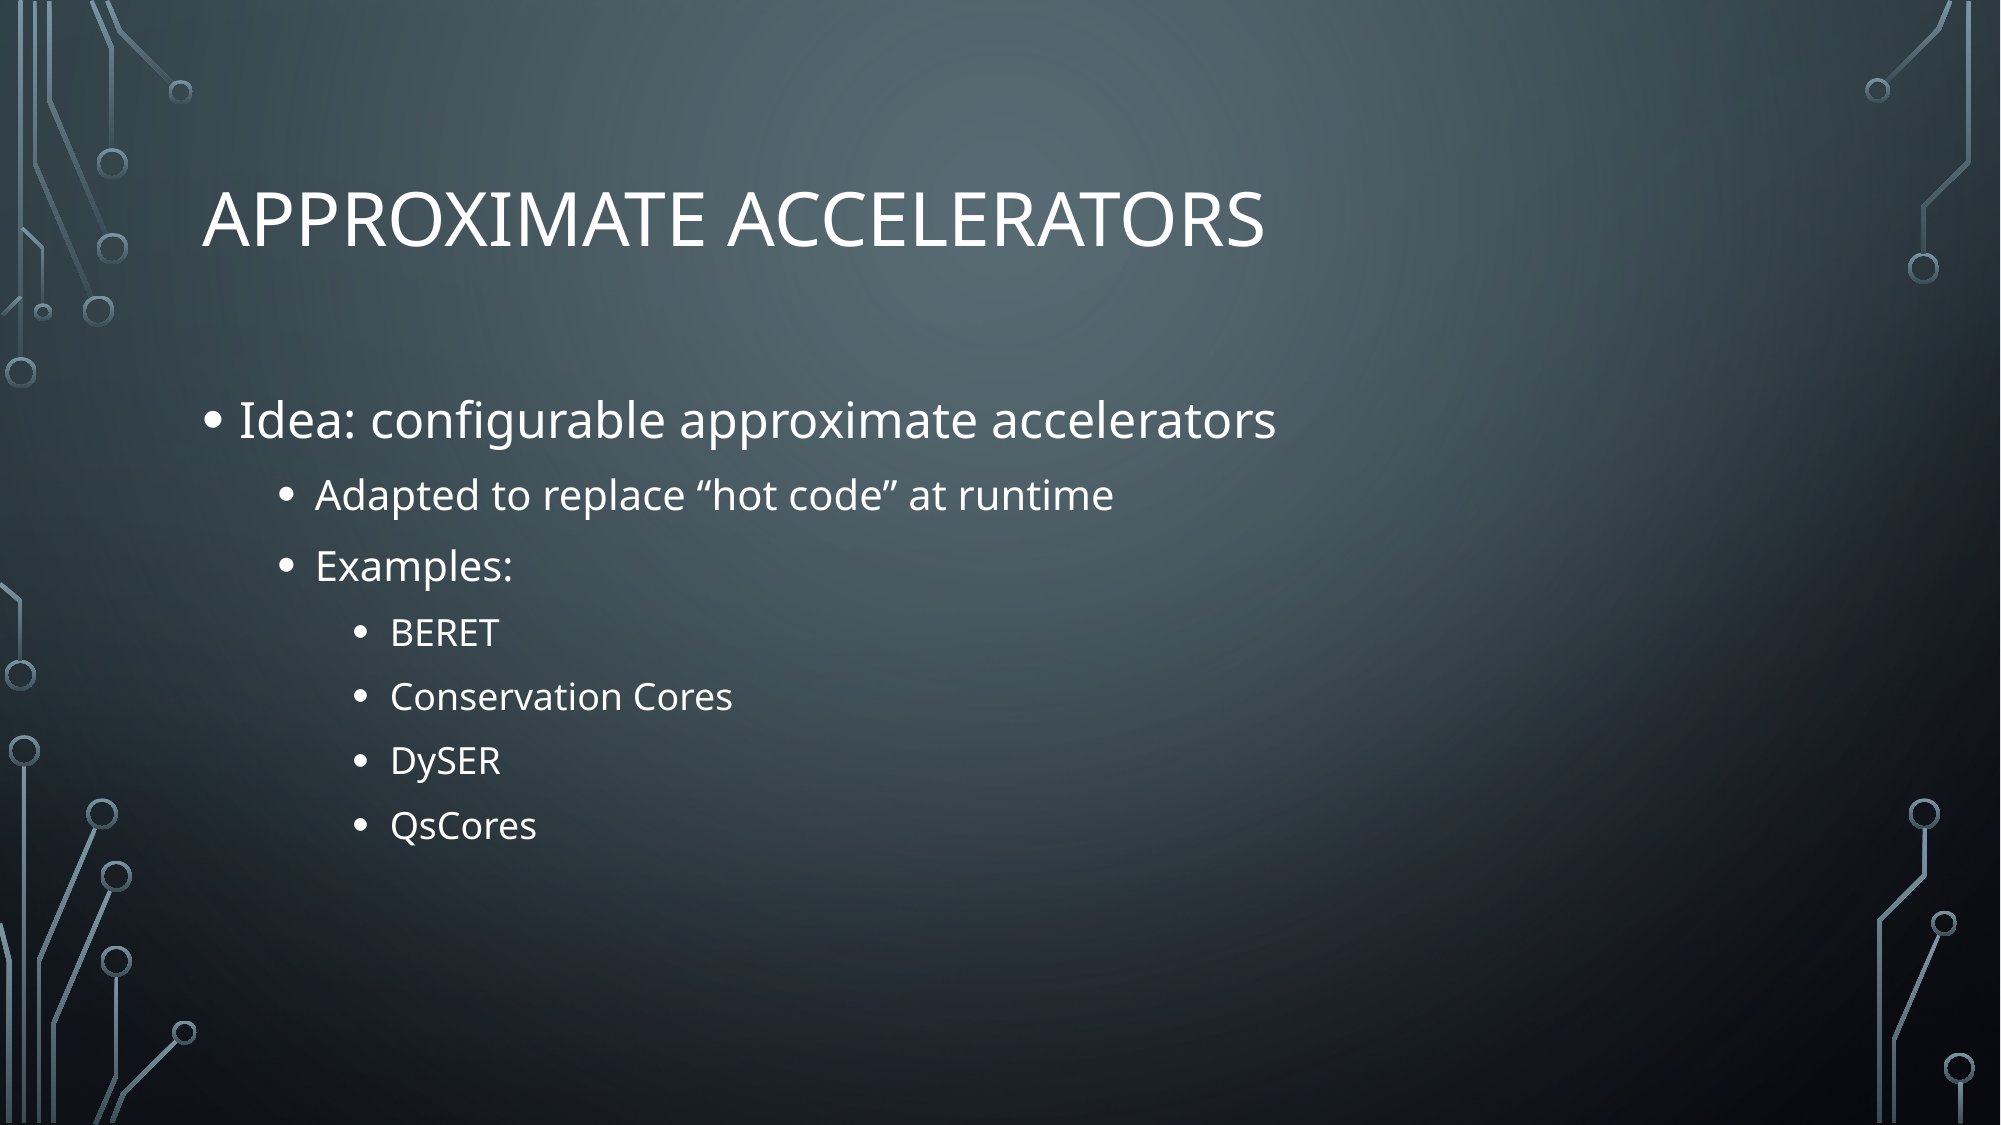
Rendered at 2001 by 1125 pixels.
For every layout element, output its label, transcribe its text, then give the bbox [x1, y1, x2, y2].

list Idea: configurable approximate accelerators Adapted to replace “hot code” at runtime Examples: BERET Conservation Cores DySER QsCores [187, 369, 1813, 950]
title Approximate Accelerators [187, 101, 1813, 344]
